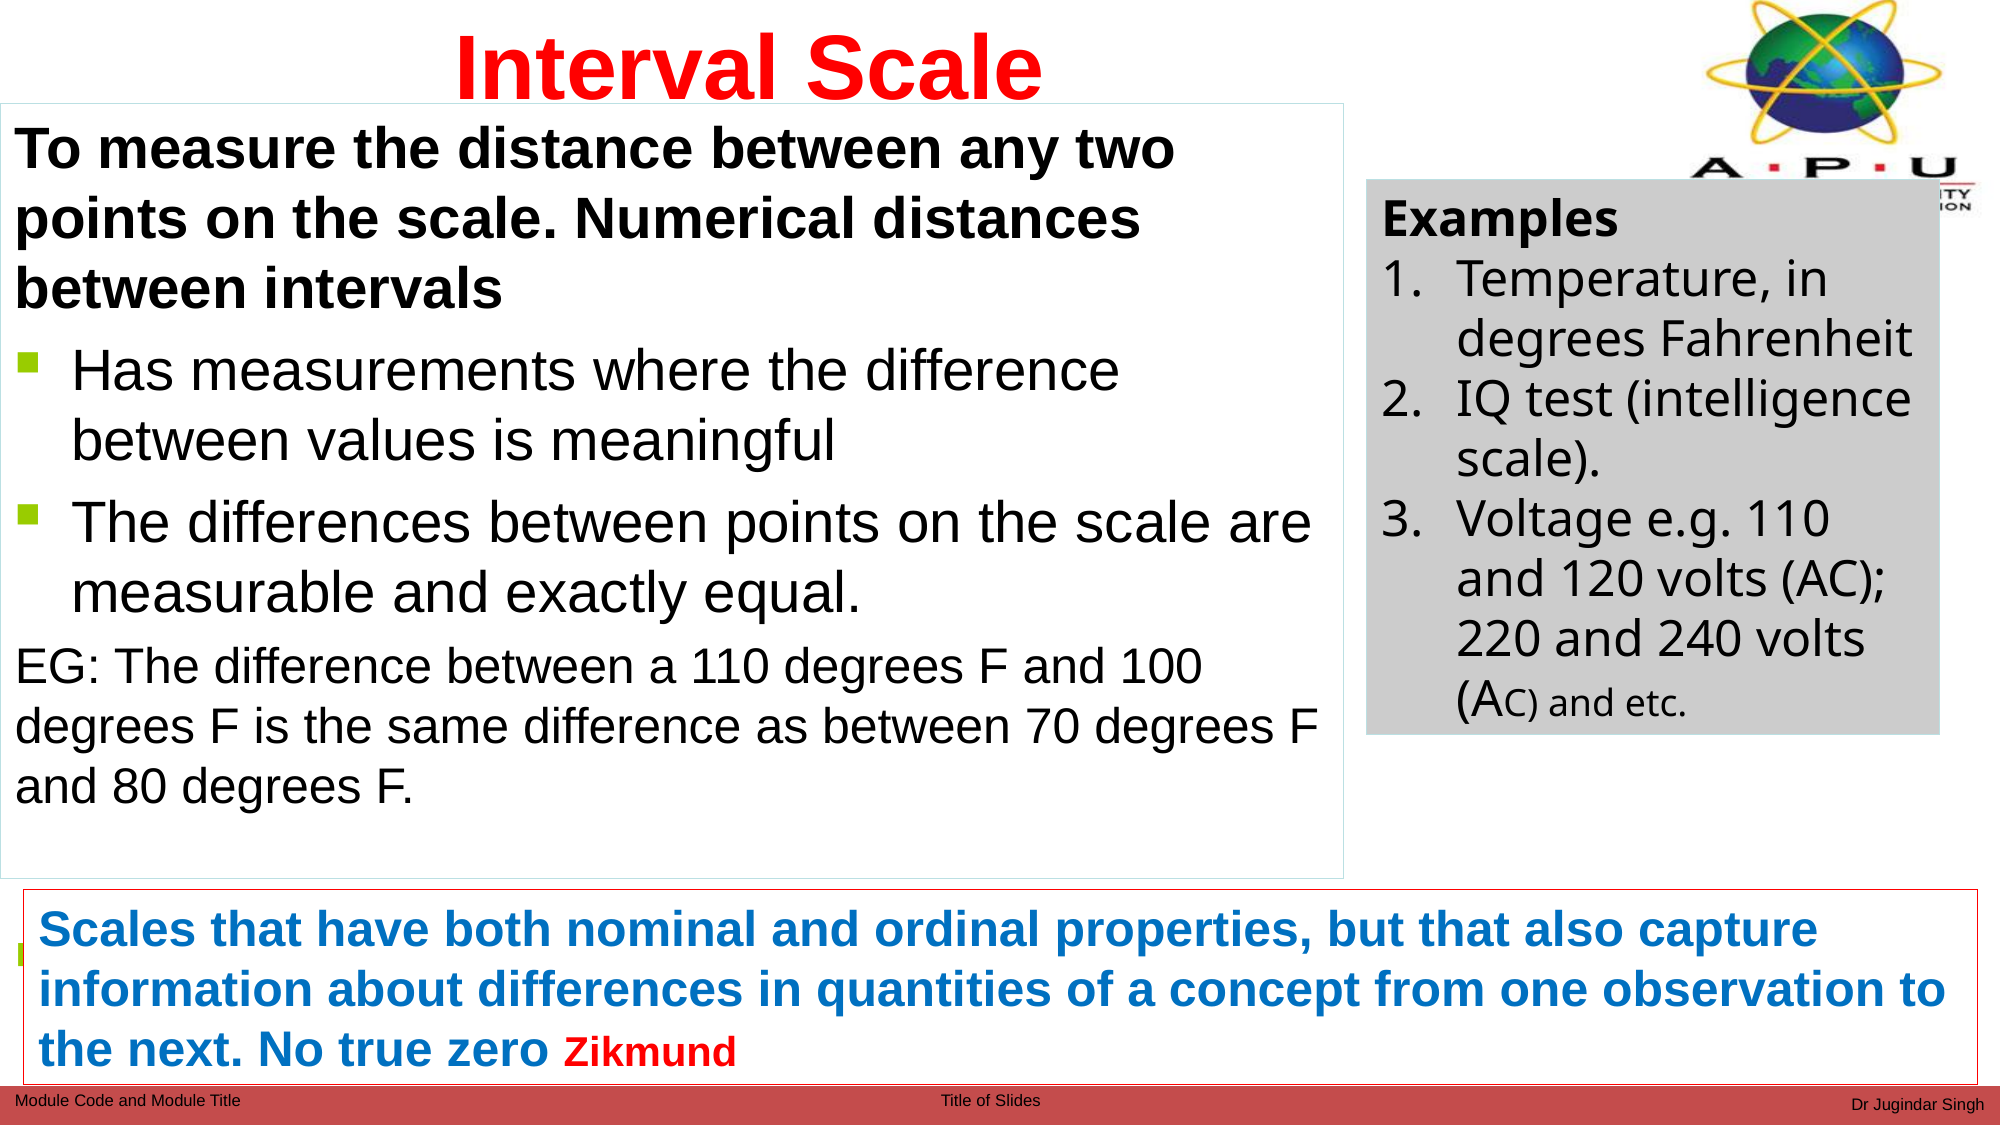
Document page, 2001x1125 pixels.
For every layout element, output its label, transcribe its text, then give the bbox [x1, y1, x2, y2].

picture [1655, 0, 2000, 220]
text_box Interval Scale [439, 0, 1718, 53]
text_box Scales that have both nominal and ordinal properties, but that also capture information about differences in quantities of a concept from one observation to the next. No true zero Zikmund [23, 889, 1978, 1085]
text_box Examples Temperature, in degrees Fahrenheit IQ test (intelligence scale). Voltage e.g. 110 and 120 volts (AC); 220 and 240 volts (AC) and etc. [1366, 179, 1940, 735]
text_box [849, 1085, 1325, 1100]
footer Dr Jugindar Singh [1366, 1086, 2000, 1125]
text_box To measure the distance between any two points on the scale. Numerical distances between intervals Has measurements where the difference between values is meaningful The differences between points on the scale are measurable and exactly equal. EG: The difference between a 110 degrees F and 100 degrees F is the same difference as between 70 degrees F and 80 degrees F. [0, 103, 1344, 879]
